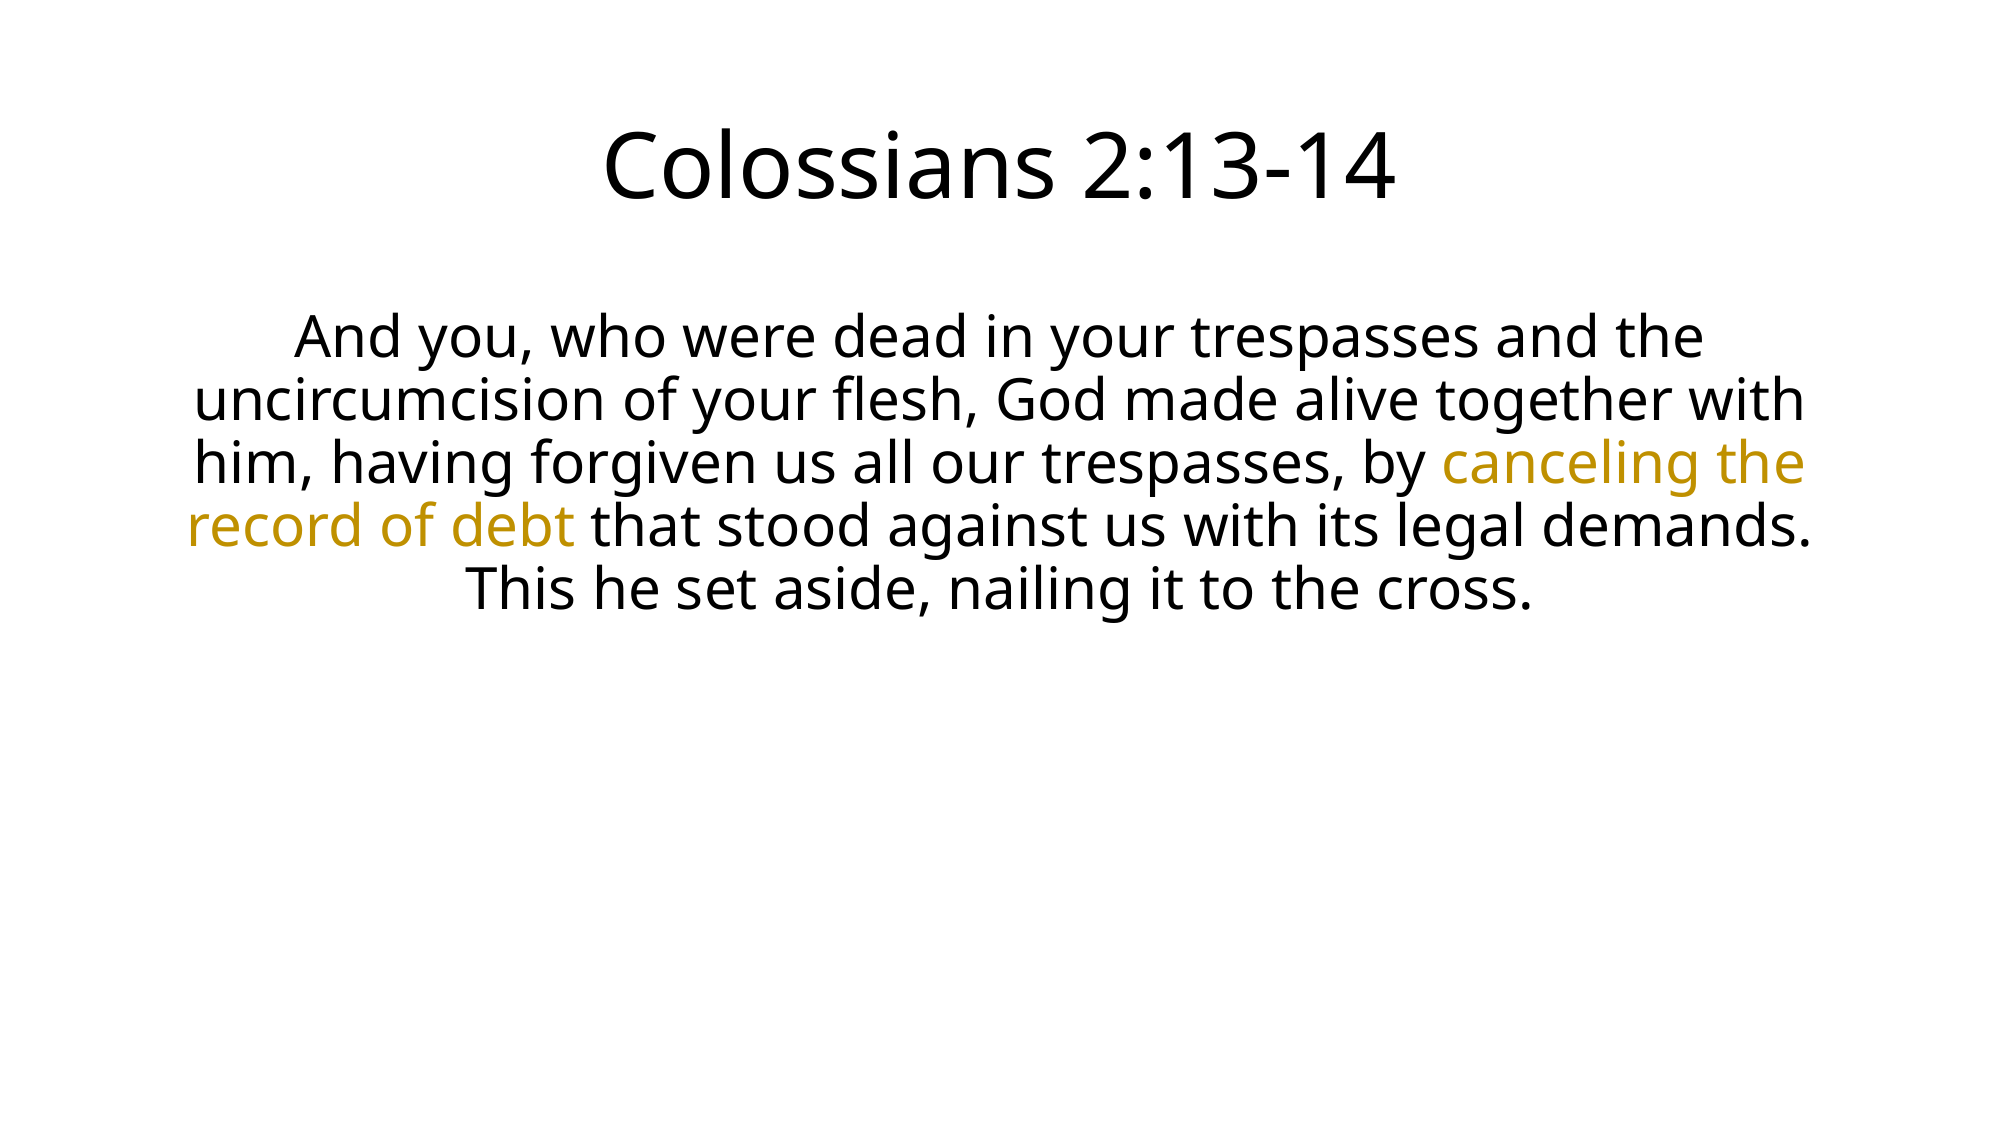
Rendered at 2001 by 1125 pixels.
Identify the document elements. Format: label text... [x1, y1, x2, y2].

title Colossians 2:13-14 [137, 59, 1863, 278]
list And you, who were dead in your trespasses and the uncircumcision of your flesh, God made alive together with him, having forgiven us all our trespasses, by canceling the record of debt that stood against us with its legal demands. This he set aside, nailing it to the cross. [137, 299, 1863, 1014]
